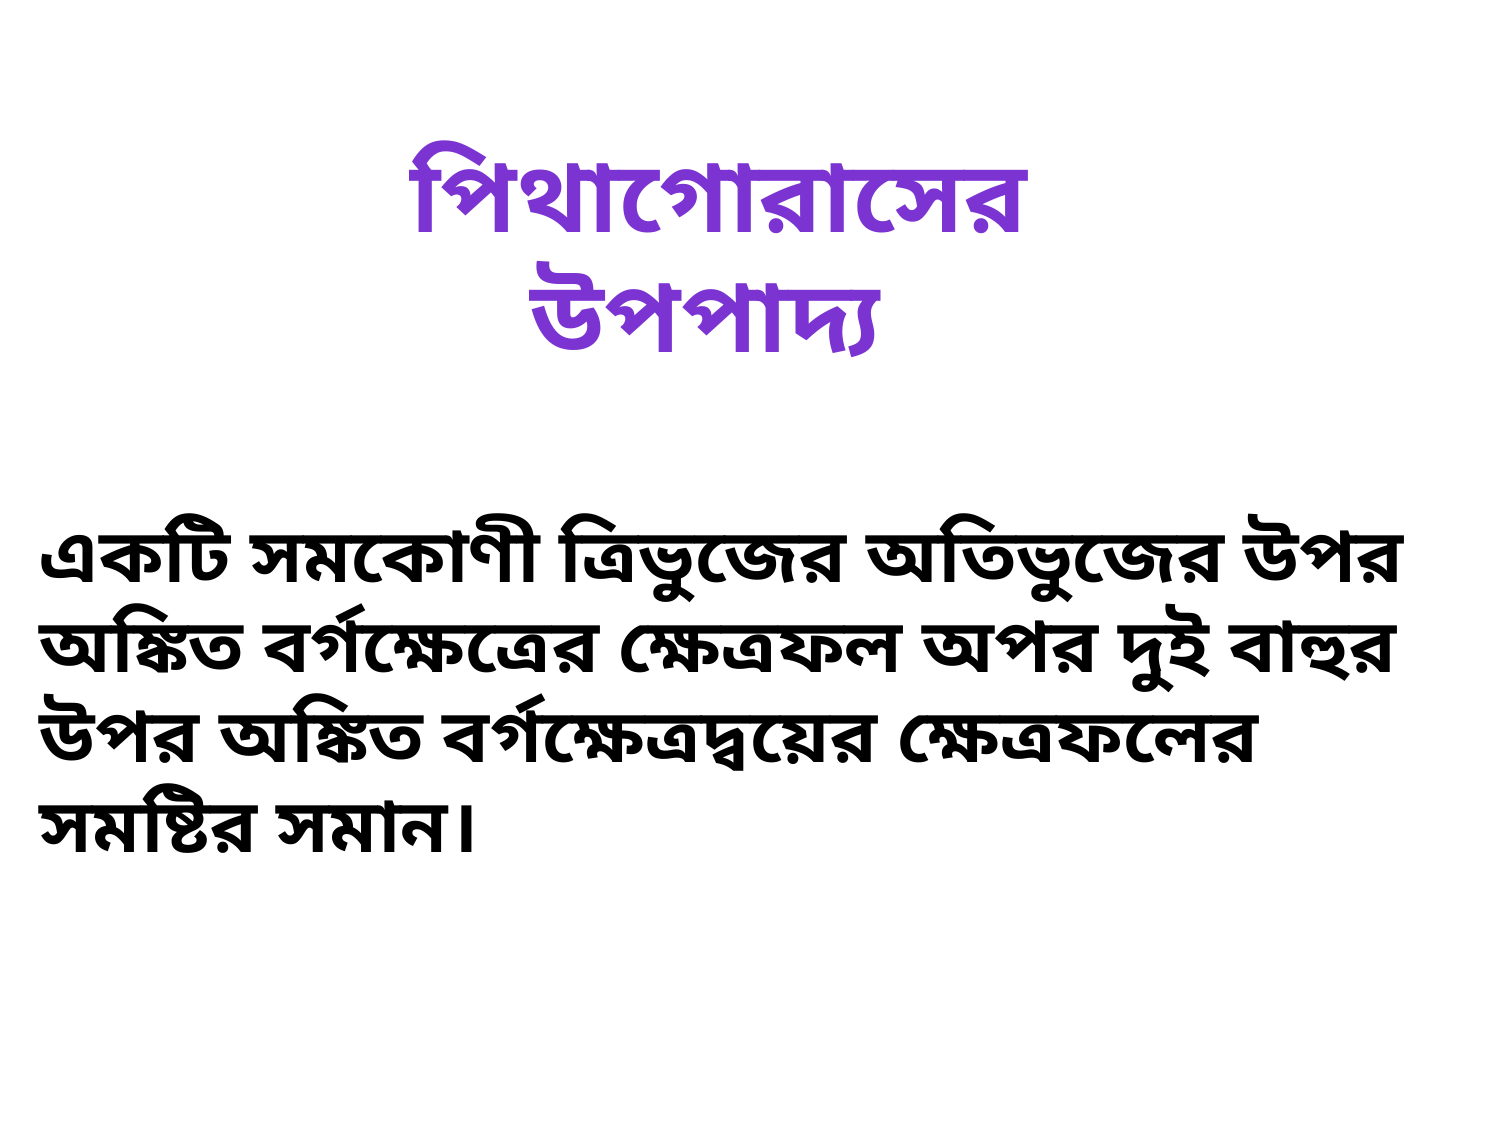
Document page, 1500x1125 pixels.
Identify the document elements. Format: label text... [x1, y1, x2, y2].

text_box একটি সমকোণী ত্রিভুজের অতিভুজের উপর অঙ্কিত বর্গক্ষেত্রের ক্ষেত্রফল অপর দুই বাহুর উপর অঙ্কিত বর্গক্ষেত্রদ্বয়ের ক্ষেত্রফলের সমষ্টির সমান। [24, 499, 1475, 875]
text_box পিথাগোরাসের উপপাদ্য [237, 124, 1200, 380]
